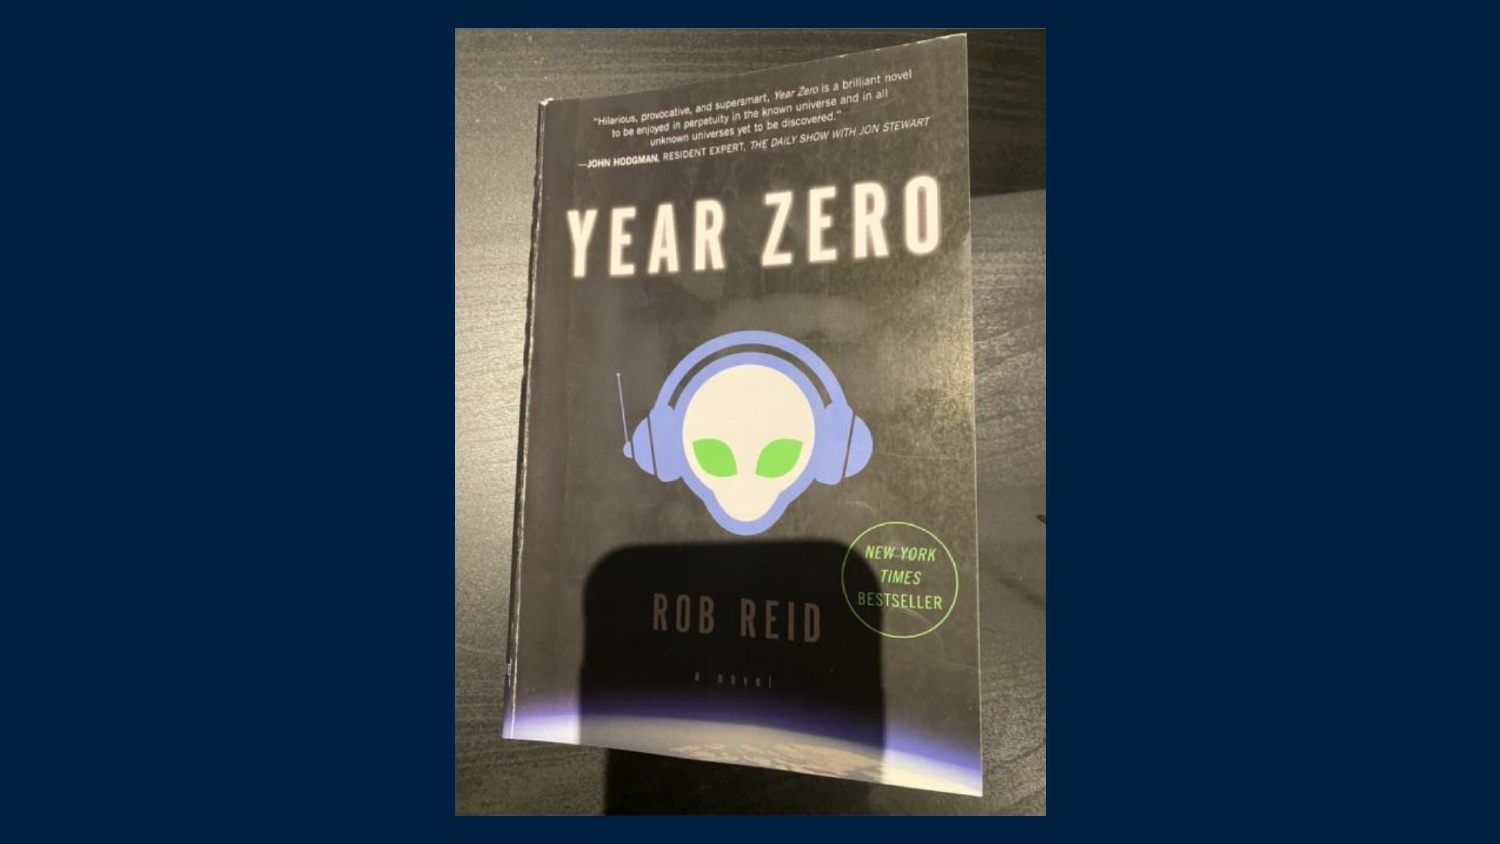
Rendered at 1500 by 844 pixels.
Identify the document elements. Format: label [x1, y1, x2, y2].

picture [356, 29, 1144, 815]
